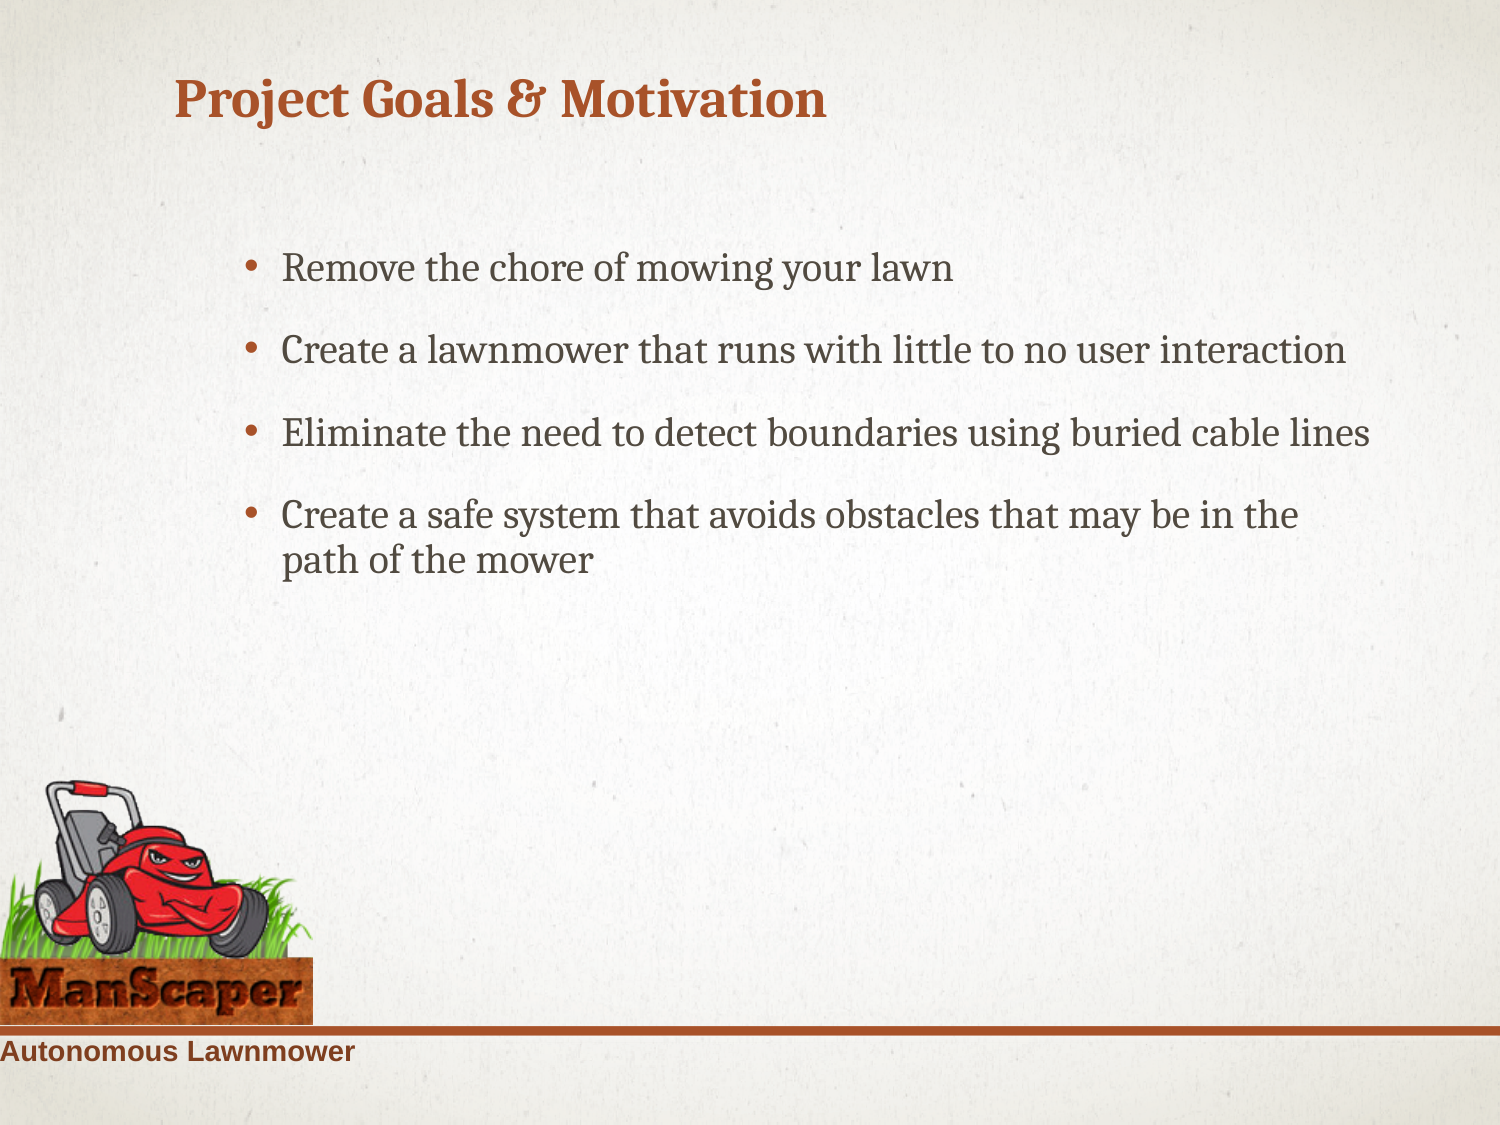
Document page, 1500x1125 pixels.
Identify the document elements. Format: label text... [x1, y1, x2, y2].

picture [0, 0, 1500, 1026]
title Project Goals & Motivation [159, 62, 1400, 138]
list Remove the chore of mowing your lawn Create a lawnmower that runs with little to no user interaction Eliminate the need to detect boundaries using buried cable lines Create a safe system that avoids obstacles that may be in the path of the mower [221, 237, 1400, 875]
picture [7, 1044, 12, 1053]
picture [0, 1036, 1500, 1125]
